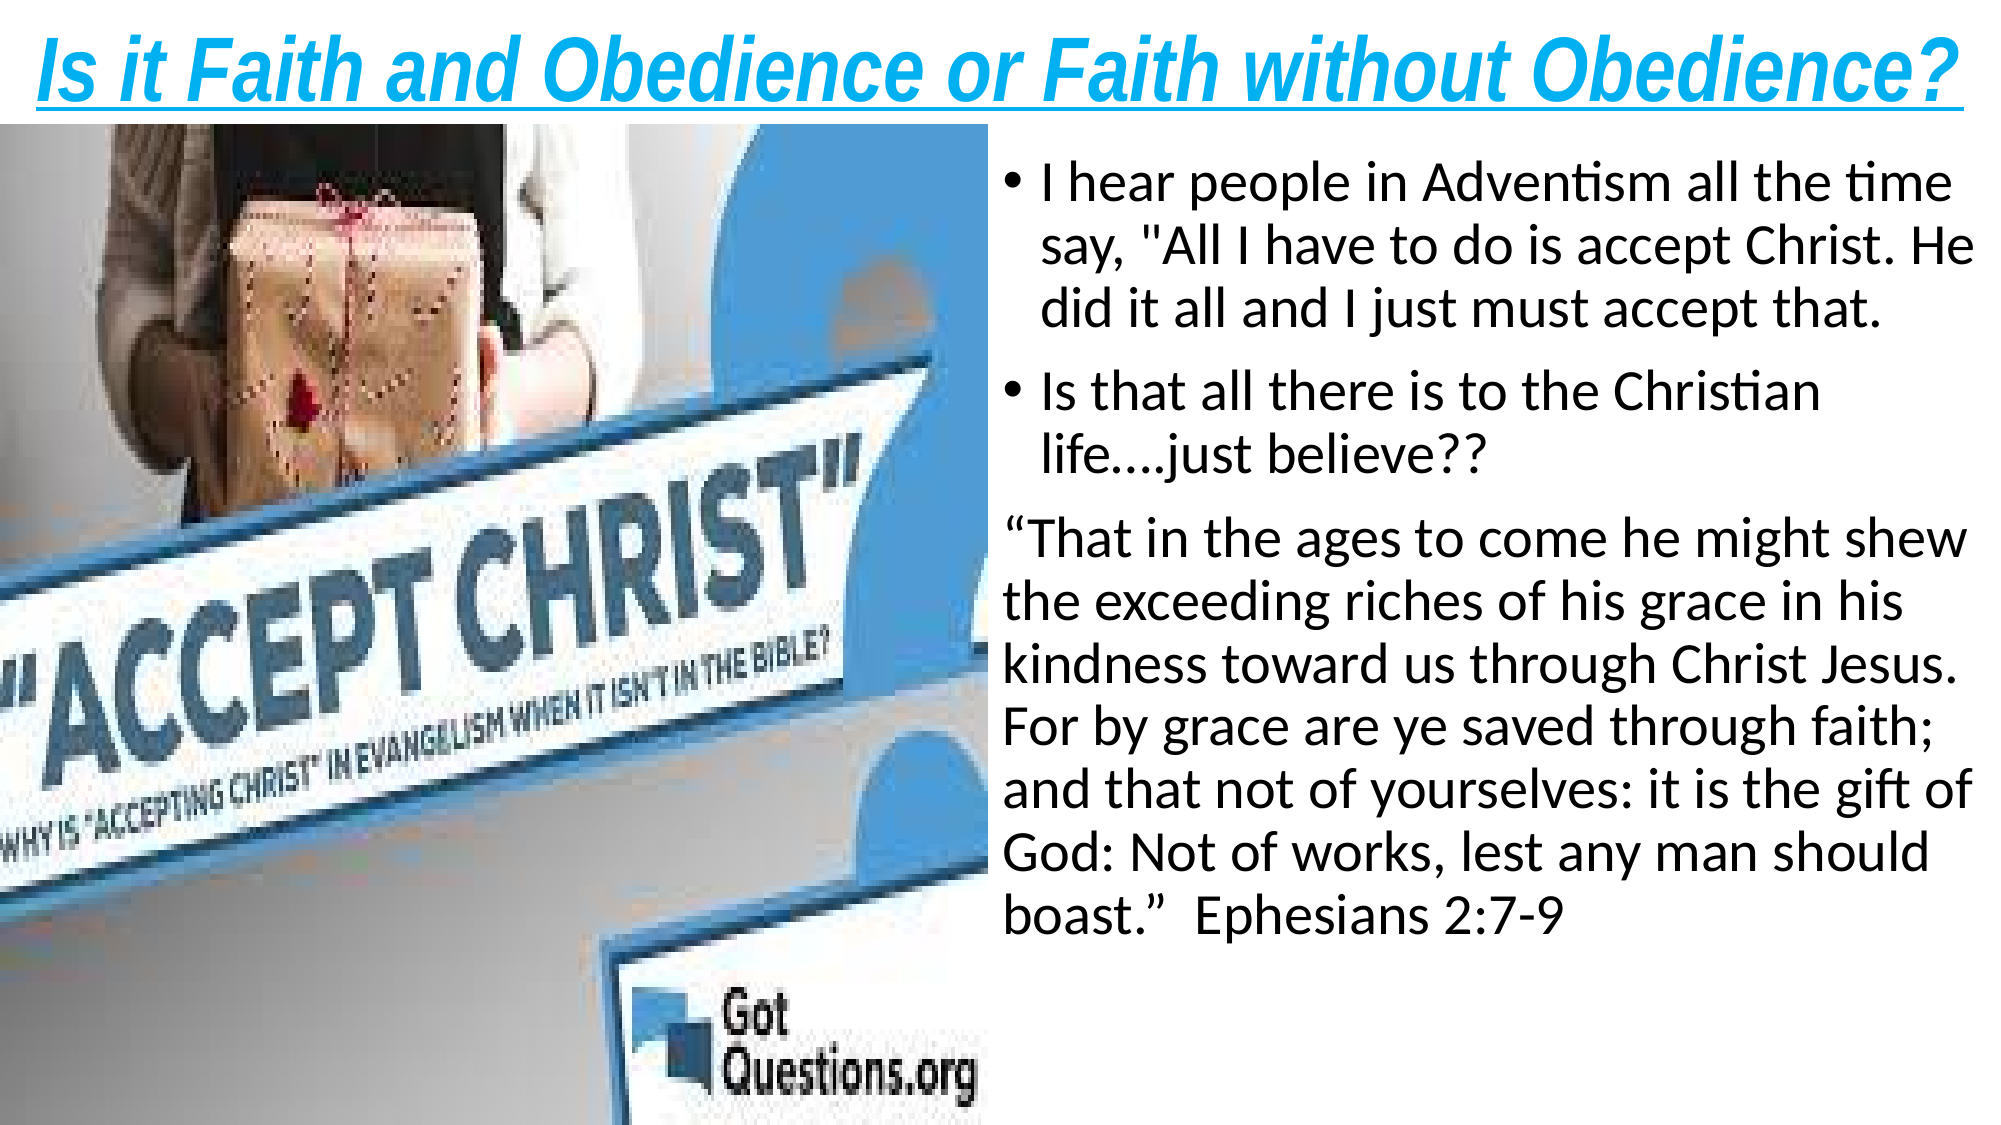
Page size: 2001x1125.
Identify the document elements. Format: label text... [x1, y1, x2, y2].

list I hear people in Adventism all the time say, "All I have to do is accept Christ. He did it all and I just must accept that. Is that all there is to the Christian life….just believe?? “That in the ages to come he might shew the exceeding riches of his grace in his kindness toward us through Christ Jesus. For by grace are ye saved through faith; and that not of yourselves: it is the gift of God: Not of works, lest any man should boast.” Ephesians 2:7-9 [988, 143, 2000, 1125]
title Is it Faith and Obedience or Faith without Obedience? [0, 0, 2000, 143]
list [0, 124, 988, 1125]
